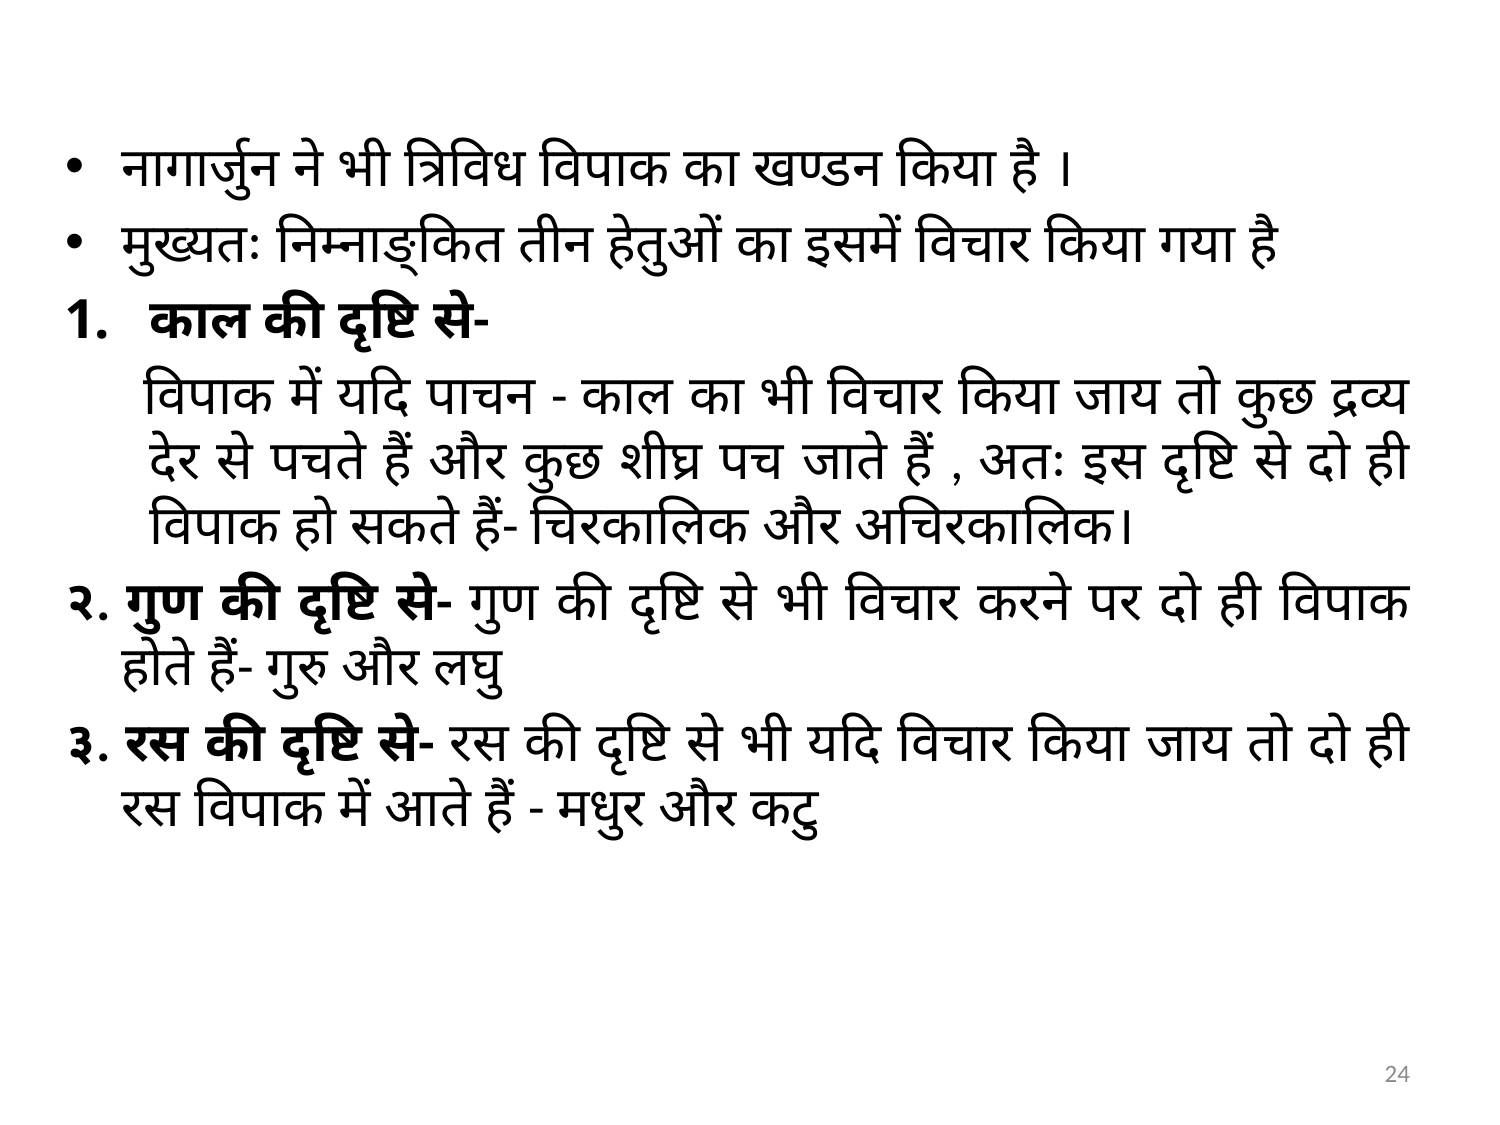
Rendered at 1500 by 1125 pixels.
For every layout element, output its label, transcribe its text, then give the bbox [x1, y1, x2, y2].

list नागार्जुन ने भी त्रिविध विपाक का खण्डन किया है । मुख्यतः निम्नाङ्कित तीन हेतुओं का इसमें विचार किया गया है काल की दृष्टि से- विपाक में यदि पाचन - काल का भी विचार किया जाय तो कुछ द्रव्य देर से पचते हैं और कुछ शीघ्र पच जाते हैं , अतः इस दृष्टि से दो ही विपाक हो सकते हैं- चिरकालिक और अचिरकालिक। २. गुण की दृष्टि से- गुण की दृष्टि से भी विचार करने पर दो ही विपाक होते हैं- गुरु और लघु ३. रस की दृष्टि से- रस की दृष्टि से भी यदि विचार किया जाय तो दो ही रस विपाक में आते हैं - मधुर और कटु [50, 125, 1425, 988]
slide_number 24 [1074, 1042, 1425, 1103]
